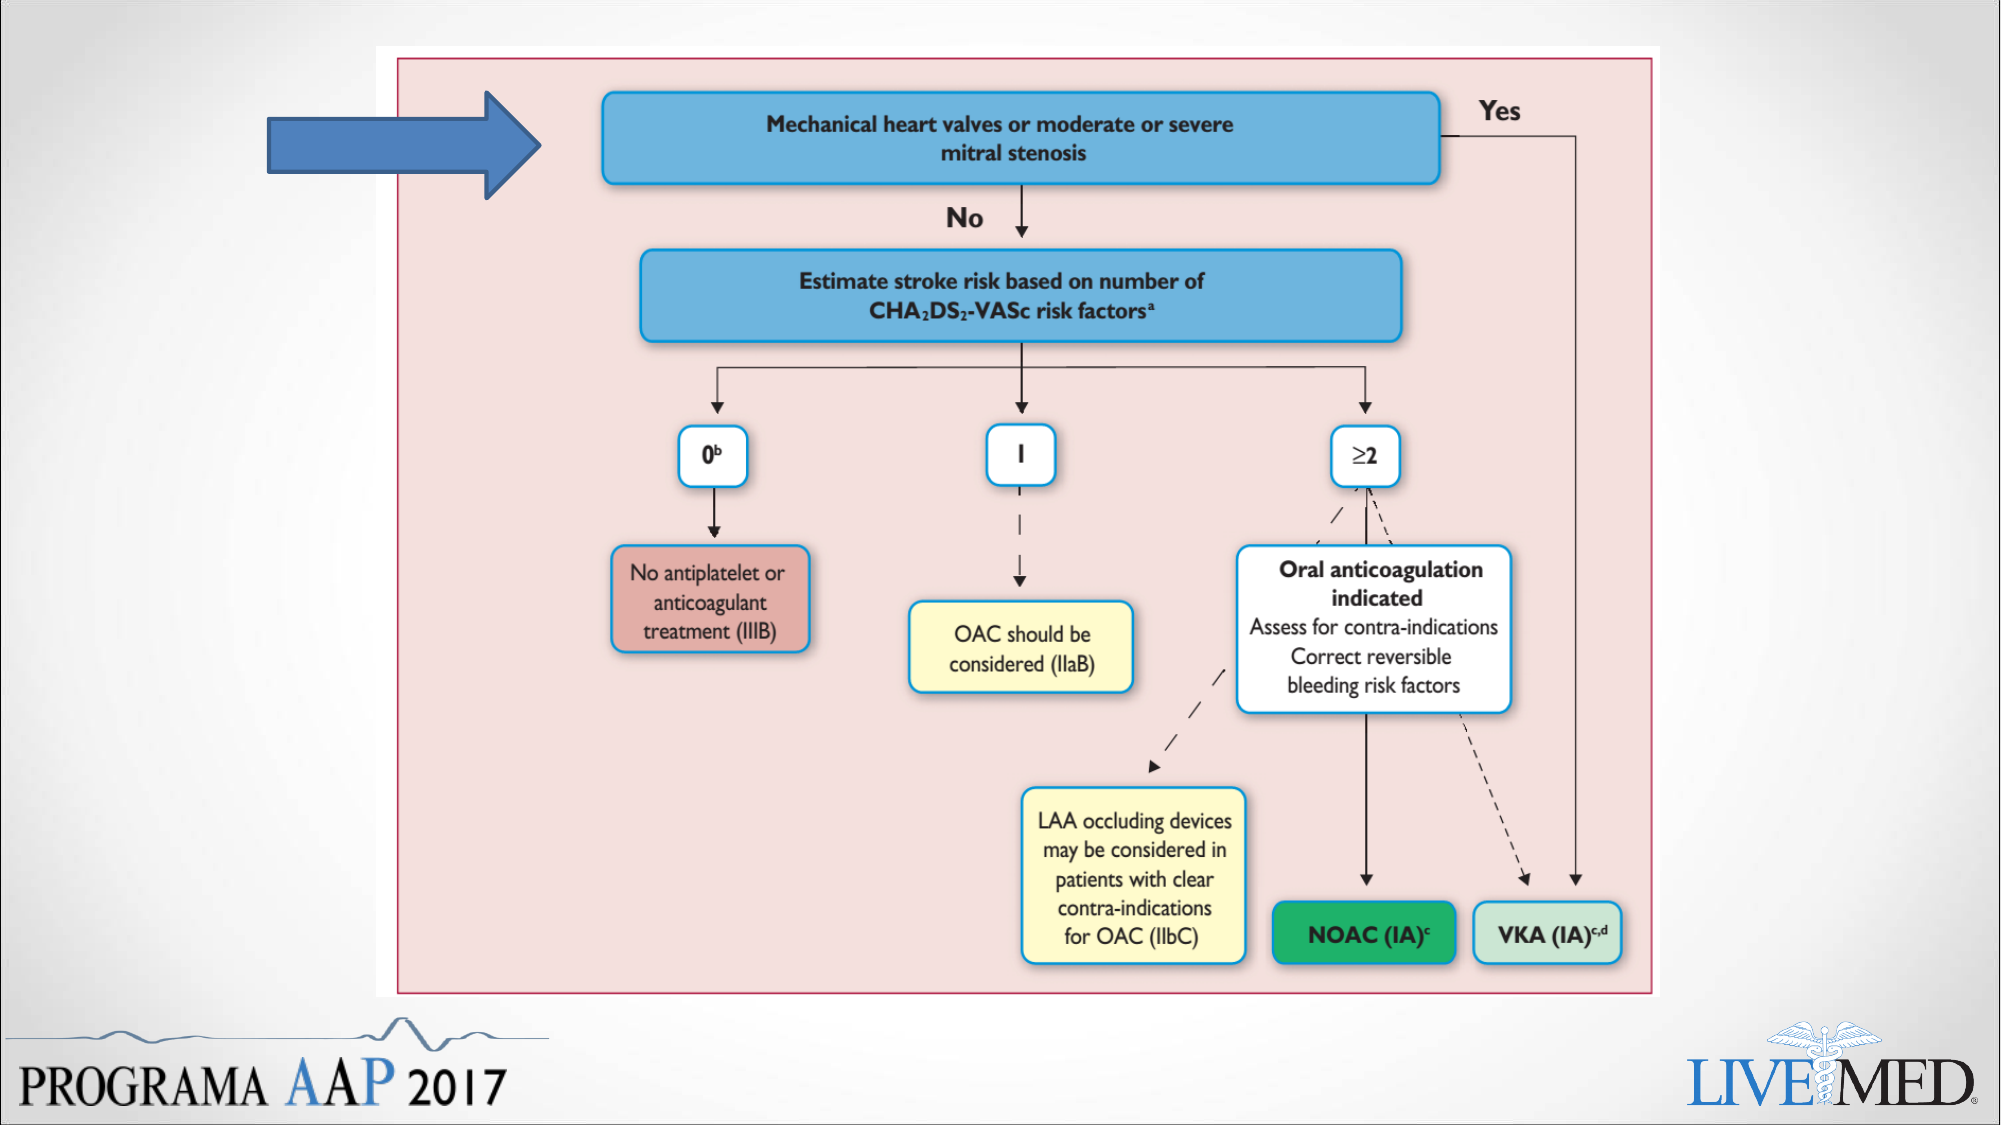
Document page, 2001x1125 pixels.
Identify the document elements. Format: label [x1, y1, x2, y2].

picture [0, 0, 2001, 1125]
text_box [266, 116, 370, 174]
